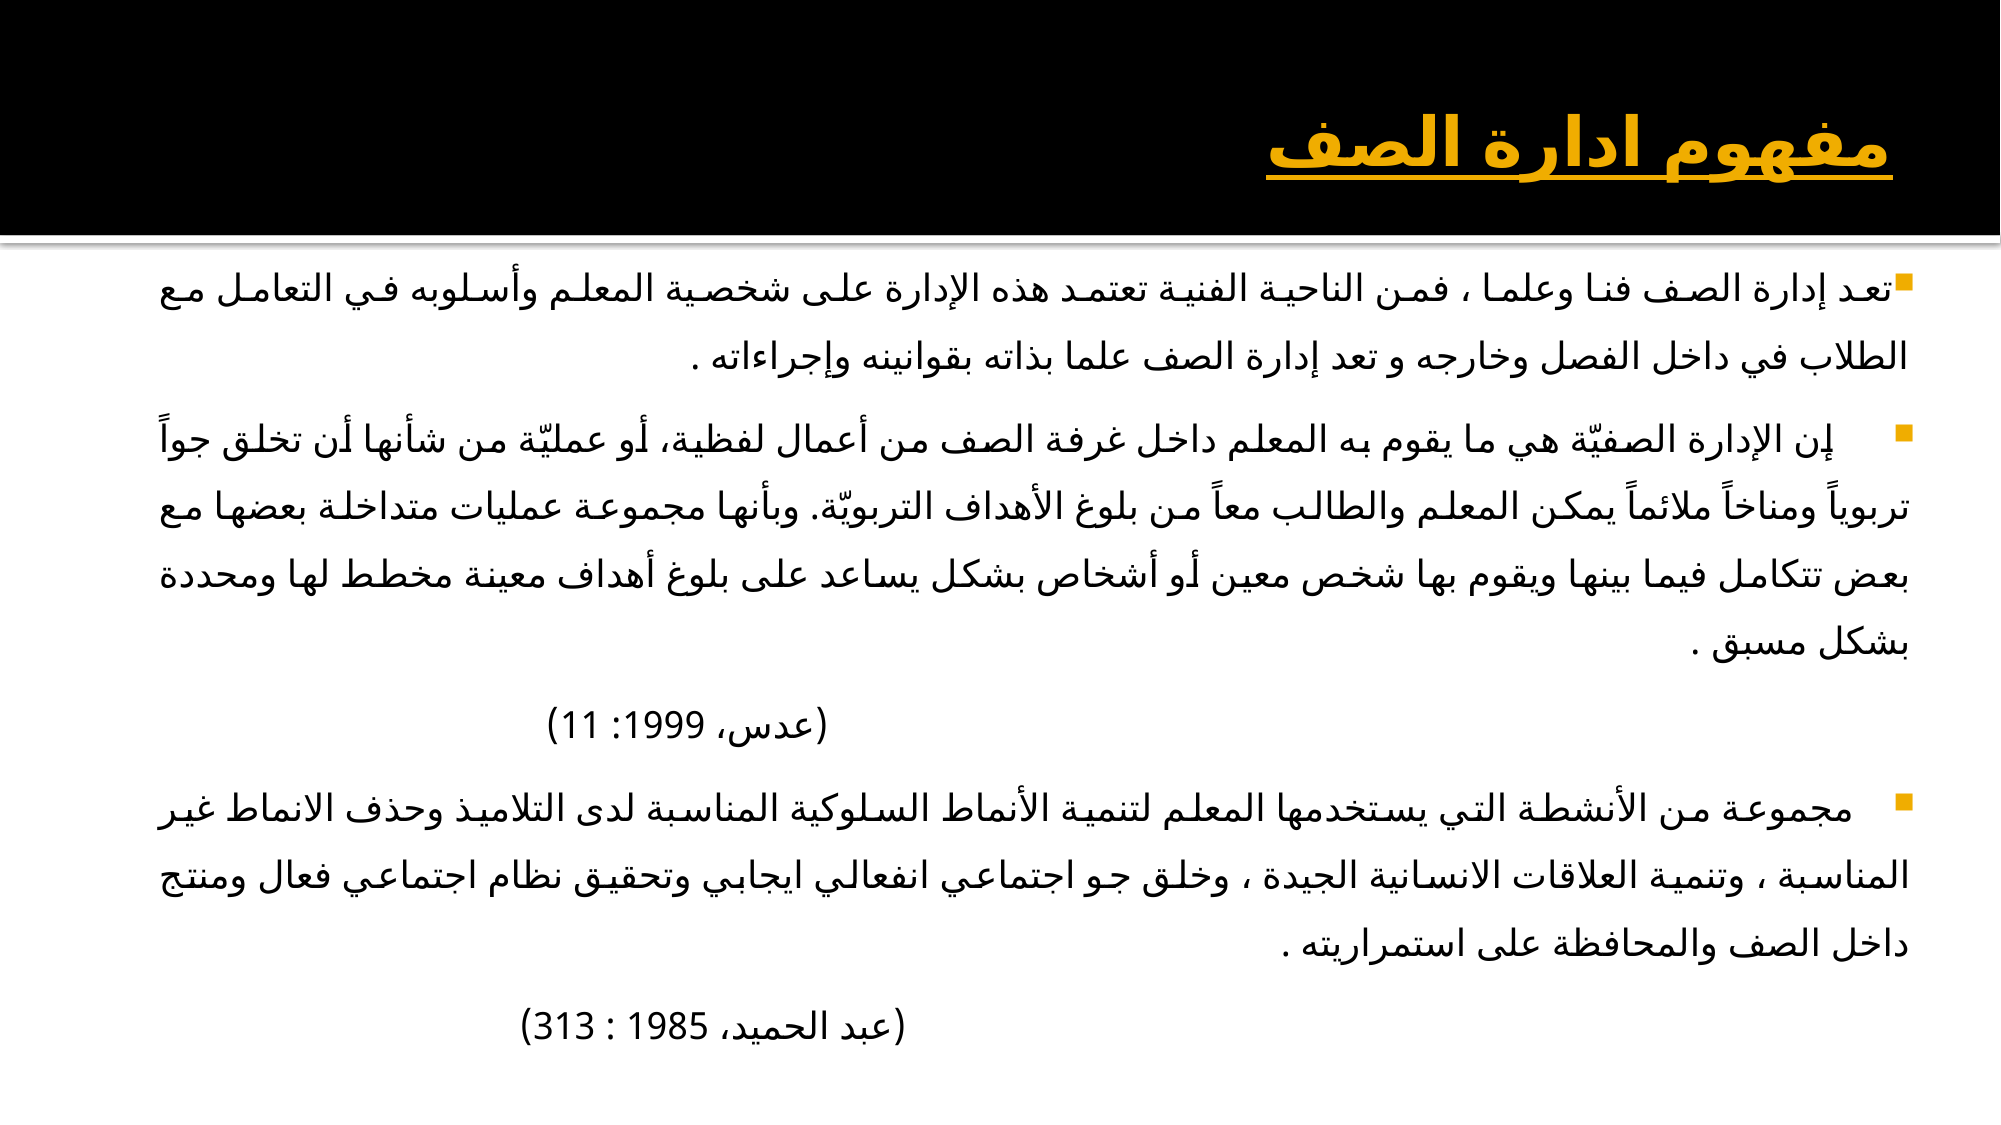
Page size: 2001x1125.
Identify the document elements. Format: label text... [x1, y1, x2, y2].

title مفهوم ادارة الصف [99, 90, 1900, 231]
list تعد إدارة الصف فنا وعلما ، فمن الناحية الفنية تعتمد هذه الإدارة على شخصية المعلم وأسلوبه في التعامل مع الطلاب في داخل الفصل وخارجه و تعد إدارة الصف علما بذاته بقوانينه وإجراءاته . إن الإدارة الصفيّة هي ما يقوم به المعلم داخل غرفة الصف من أعمال لفظية، أو عمليّة من شأنها أن تخلق جواً تربوياً ومناخاً ملائماً يمكن المعلم والطالب معاً من بلوغ الأهداف التربويّة. وبأنها مجموعة عمليات متداخلة بعضها مع بعض تتكامل فيما بينها ويقوم بها شخص معين أو أشخاص بشكل يساعد على بلوغ أهداف معينة مخطط لها ومحددة بشكل مسبق . (عدس، 1999: 11) مجموعة من الأنشطة التي يستخدمها المعلم لتنمية الأنماط السلوكية المناسبة لدى التلاميذ وحذف الانماط غير المناسبة ، وتنمية العلاقات الانسانية الجيدة ، وخلق جو اجتماعي انفعالي ايجابي وتحقيق نظام اجتماعي فعال ومنتج داخل الصف والمحافظة على استمراريته . (عبد الحميد، 1985 : 313) [149, 226, 1926, 1066]
